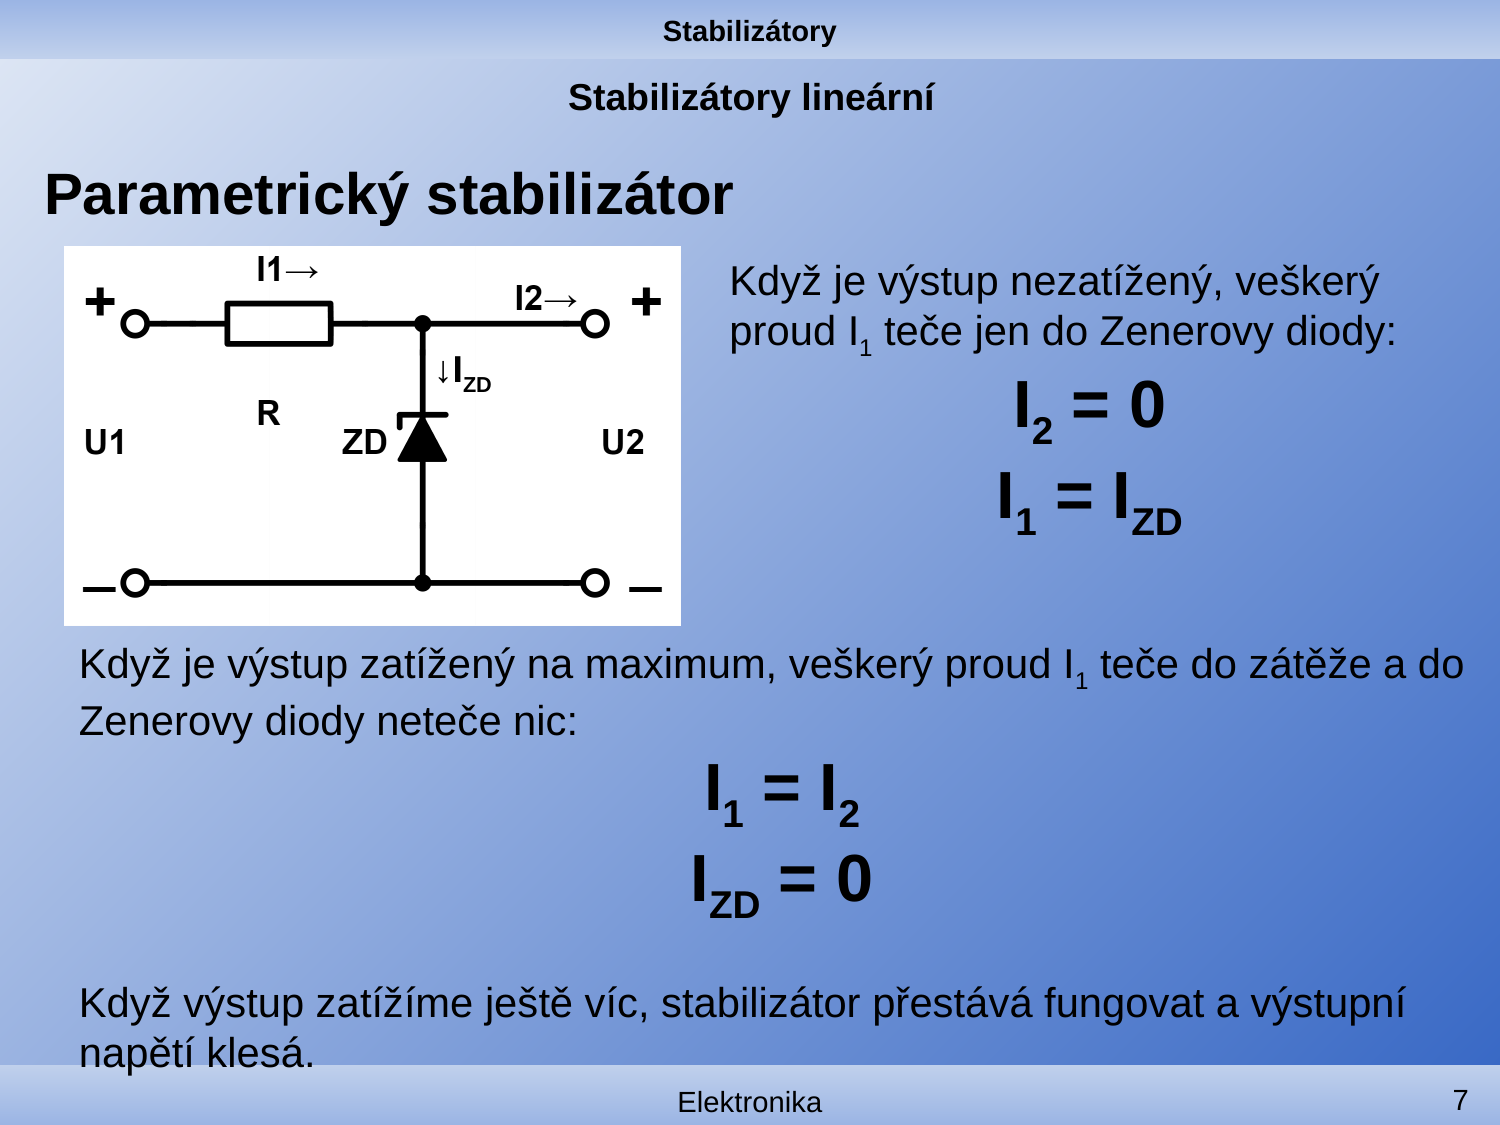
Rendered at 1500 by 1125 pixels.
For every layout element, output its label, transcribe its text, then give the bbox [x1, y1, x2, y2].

text_box Když je výstup nezatížený, veškerý proud I1 teče jen do Zenerovy diody: I2 = 0 I1 = IZD [714, 246, 1466, 608]
text_box Když je výstup zatížený na maximum, veškerý proud I1 teče do zátěže a do Zenerovy diody neteče nic: I1 = I2 IZD = 0 Když výstup zatížíme ještě víc, stabilizátor přestává fungovat a výstupní napětí klesá. [64, 629, 1500, 1084]
title Stabilizátory lineární [76, 65, 1427, 127]
slide_number Stabilizátory [0, 0, 1500, 59]
picture [64, 246, 681, 626]
text_box Parametrický stabilizátor [29, 149, 1471, 234]
slide_number 7 [1399, 1084, 1484, 1124]
footer Elektronika [0, 1065, 1500, 1125]
